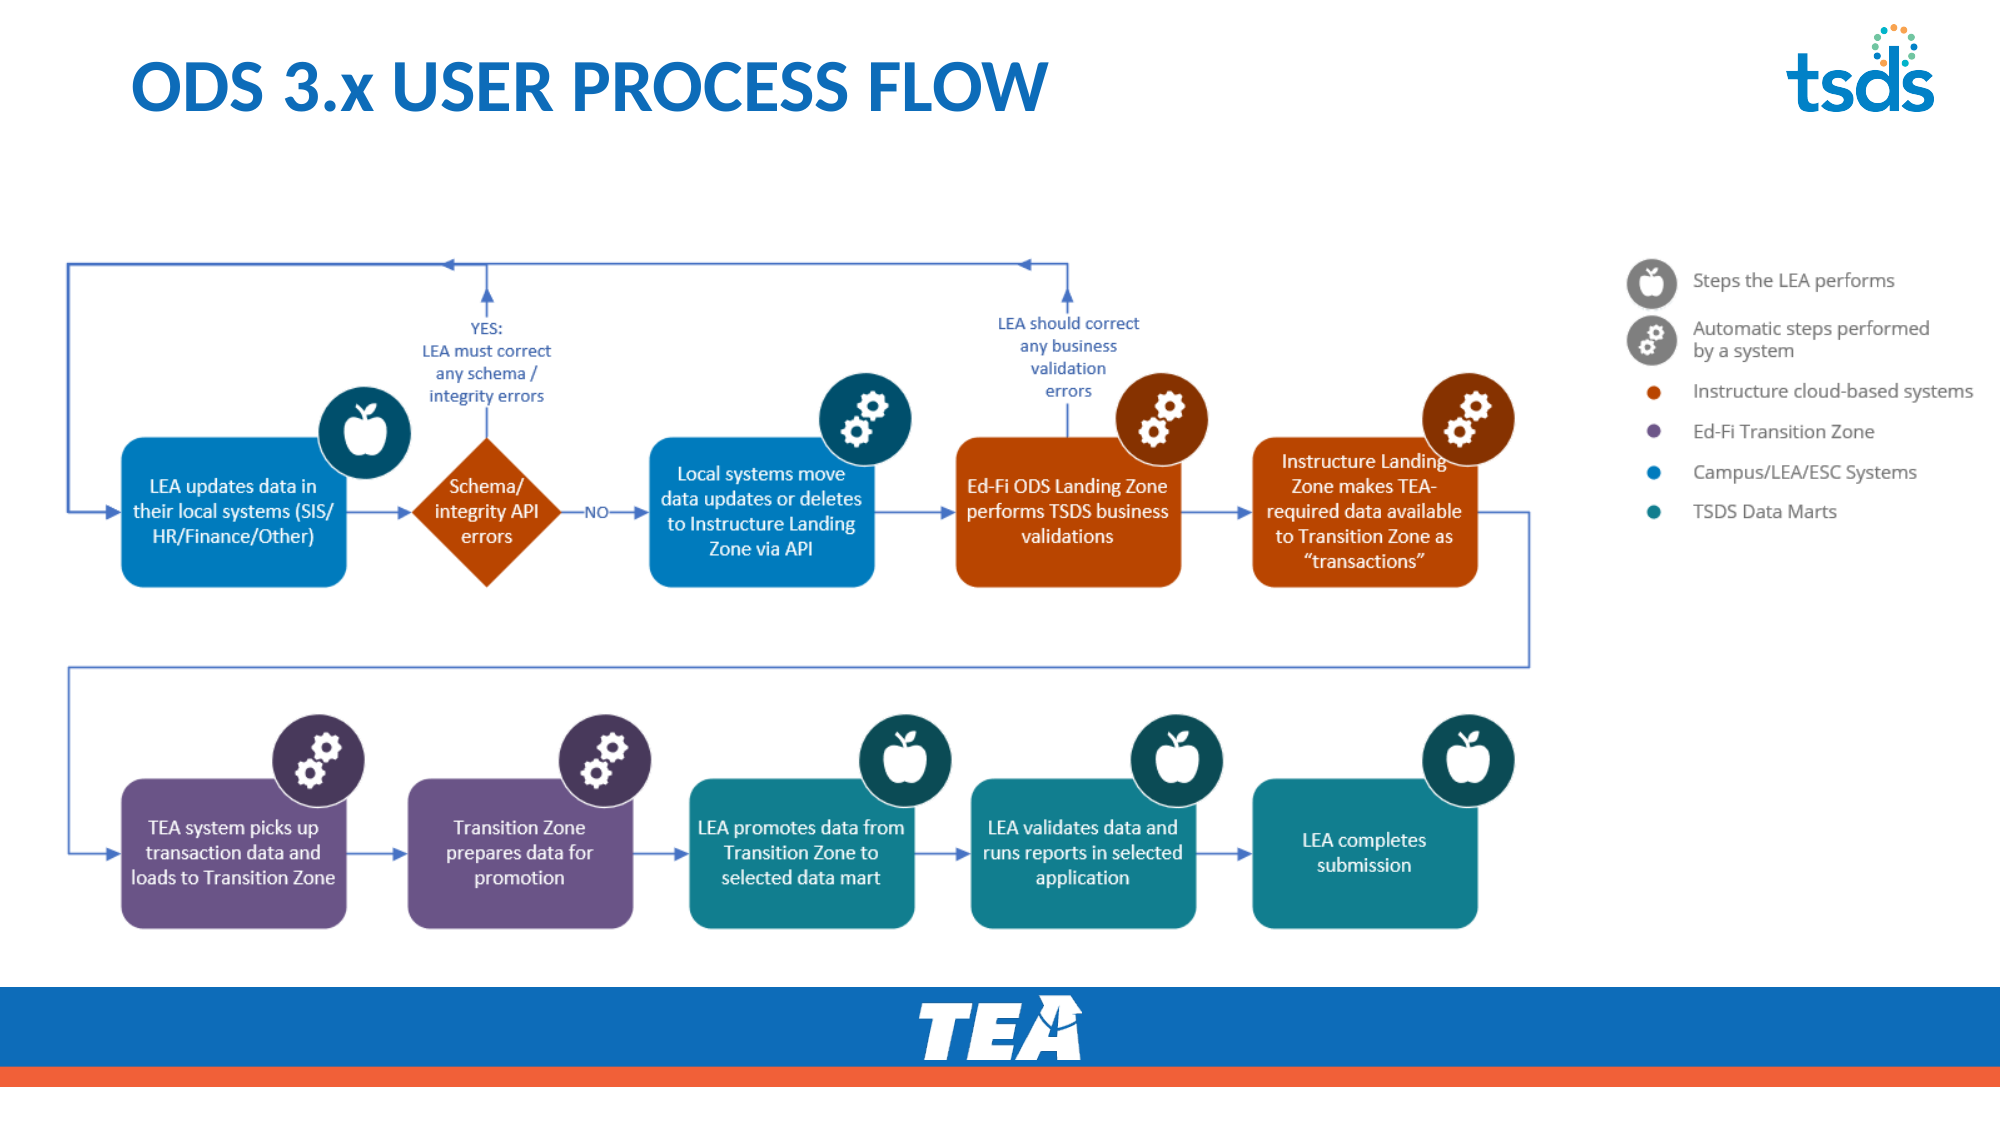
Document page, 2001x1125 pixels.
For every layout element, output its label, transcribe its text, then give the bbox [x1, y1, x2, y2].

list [32, 238, 1600, 953]
picture [1612, 255, 1987, 533]
picture [918, 994, 1082, 1060]
title ODS 3.x USER PROCESS FLOW [116, 25, 1942, 149]
